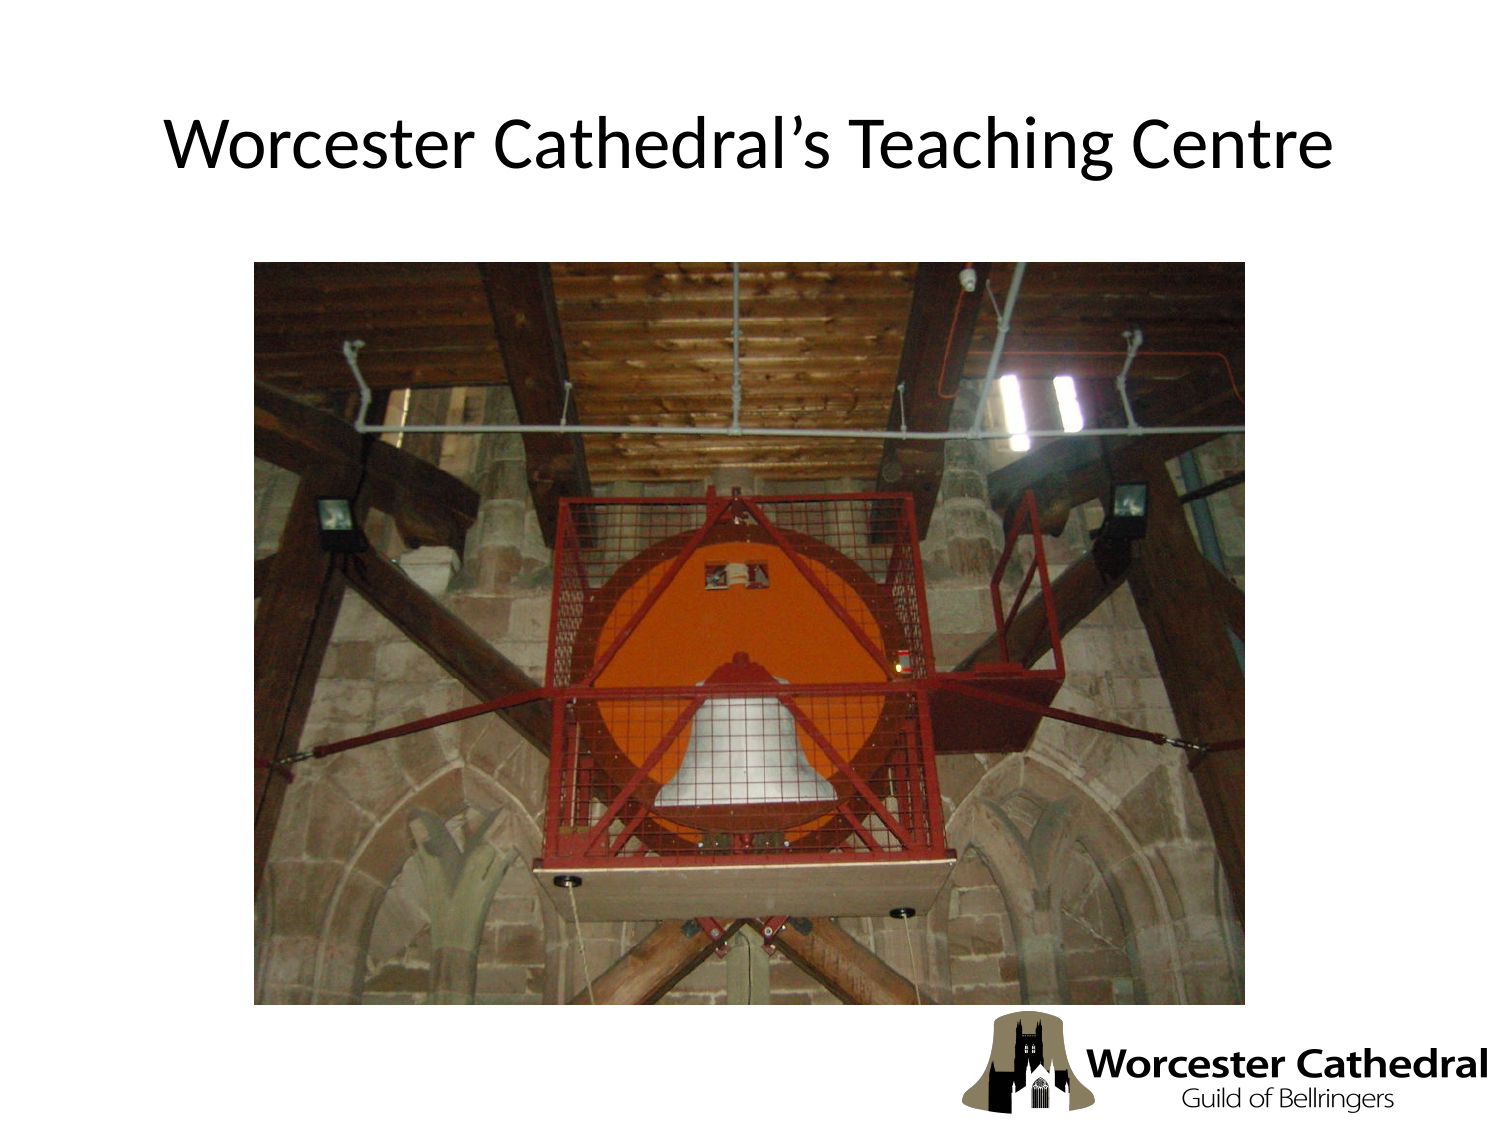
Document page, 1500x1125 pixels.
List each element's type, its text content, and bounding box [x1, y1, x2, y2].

picture [962, 1011, 1490, 1114]
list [254, 262, 1245, 1006]
title Worcester Cathedral’s Teaching Centre [74, 44, 1426, 233]
